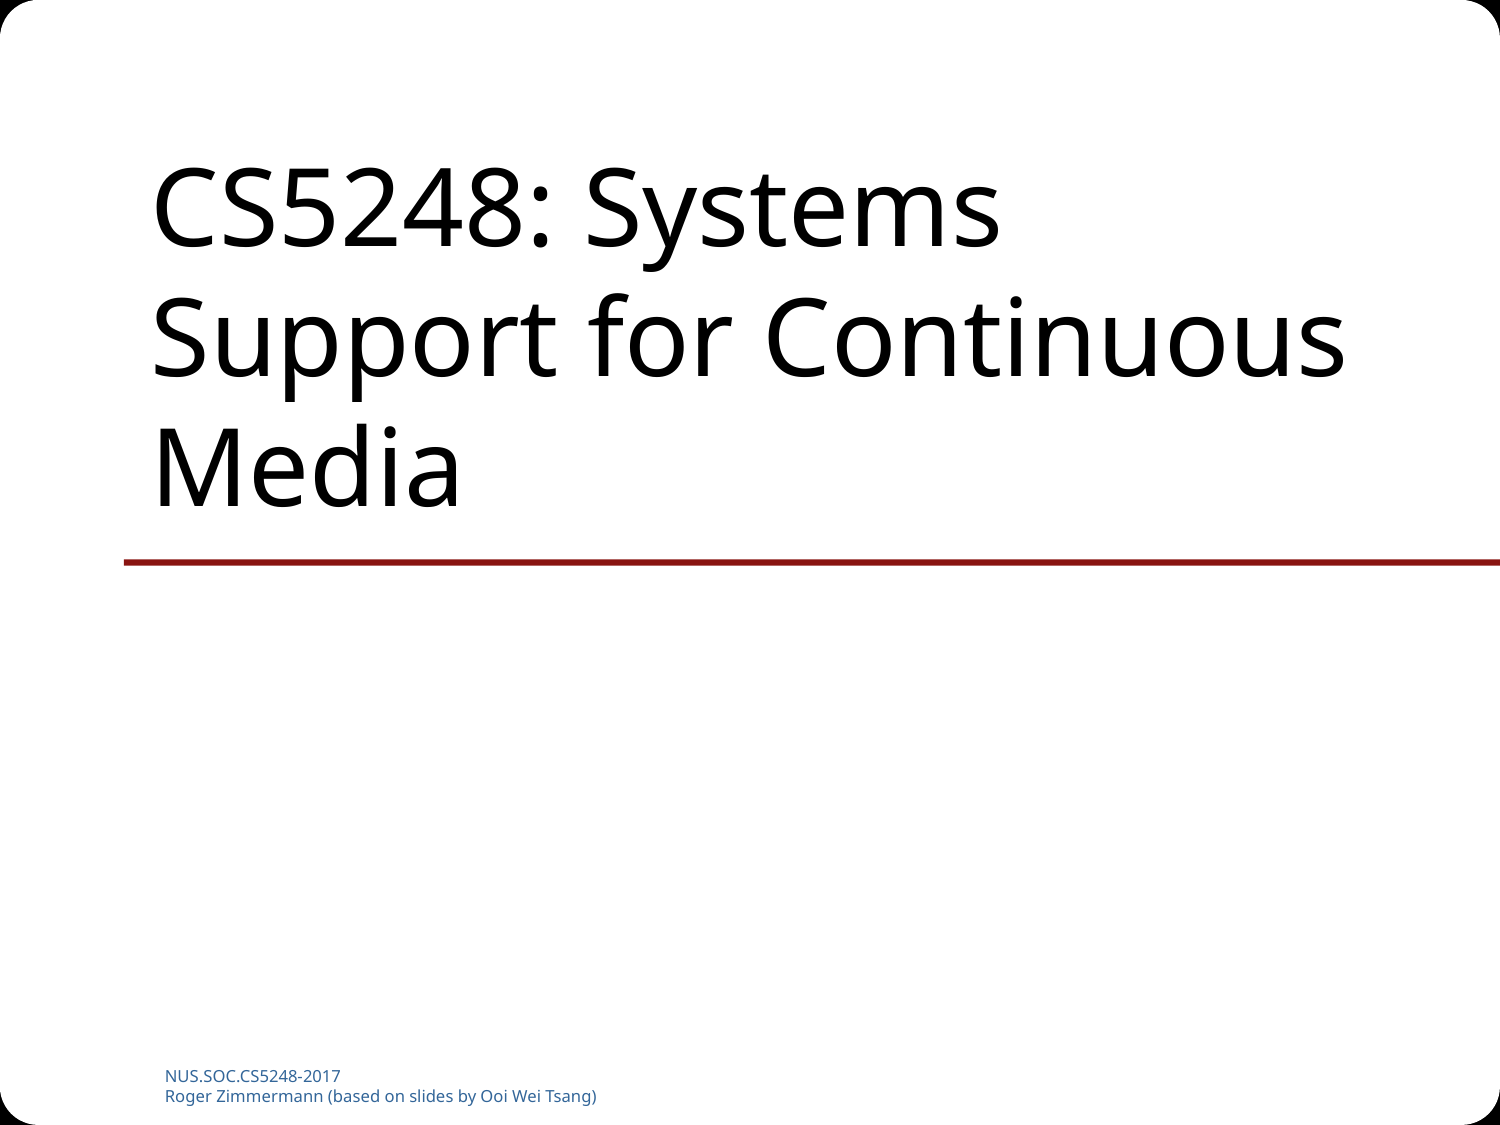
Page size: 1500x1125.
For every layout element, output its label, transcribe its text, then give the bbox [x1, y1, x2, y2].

title CS5248: Systems Support for Continuous Media [135, 172, 1426, 536]
